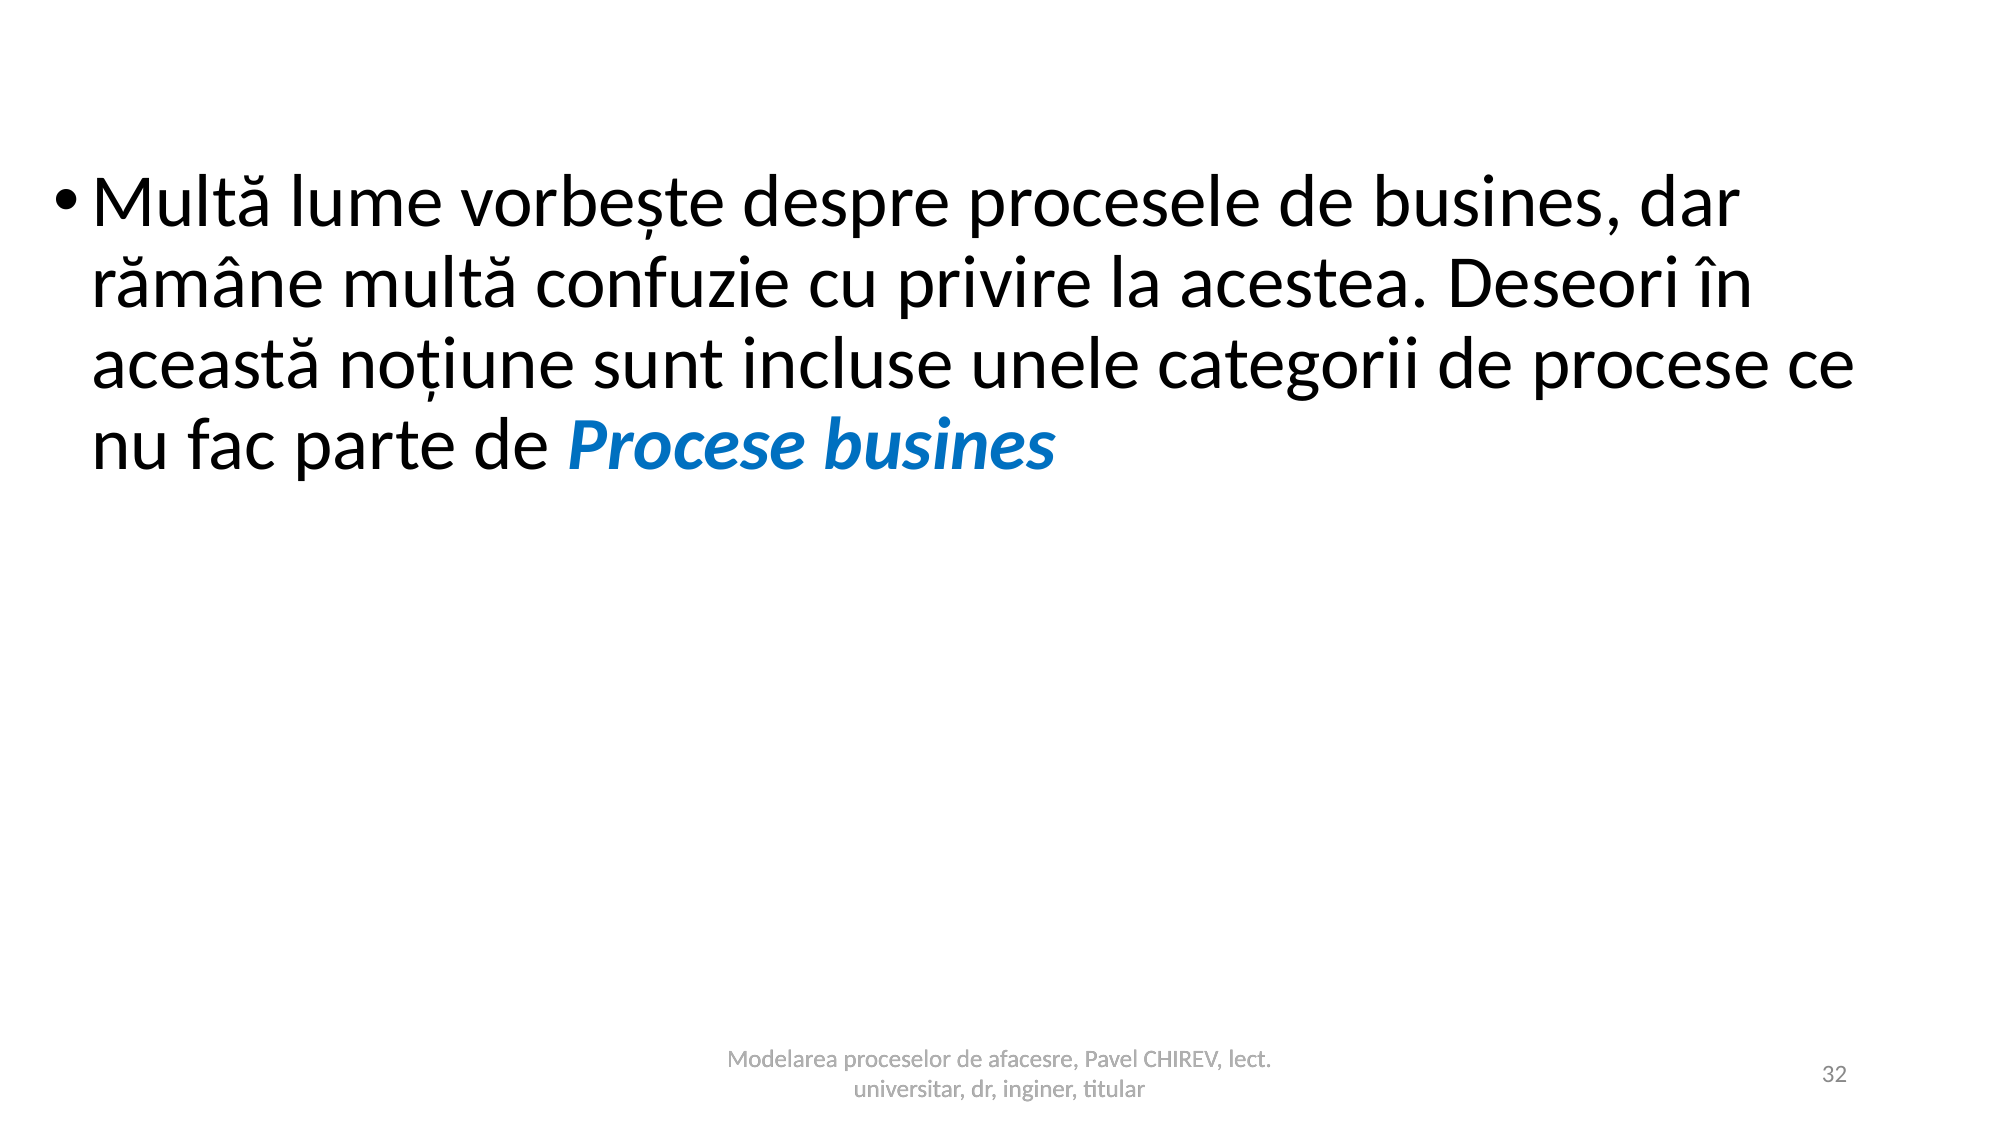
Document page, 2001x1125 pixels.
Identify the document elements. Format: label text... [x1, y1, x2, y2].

text_box 32 [1412, 1042, 1863, 1103]
footer Modelarea proceselor de afacesre, Pavel CHIREV, lect. universitar, dr, inginer, titular [662, 1042, 1338, 1103]
list Multă lume vorbește despre procesele de busines, dar rămâne multă confuzie cu privire la acestea. Deseori în această noțiune sunt incluse unele categorii de procese ce nu fac parte de Procese busines [38, 154, 1903, 892]
